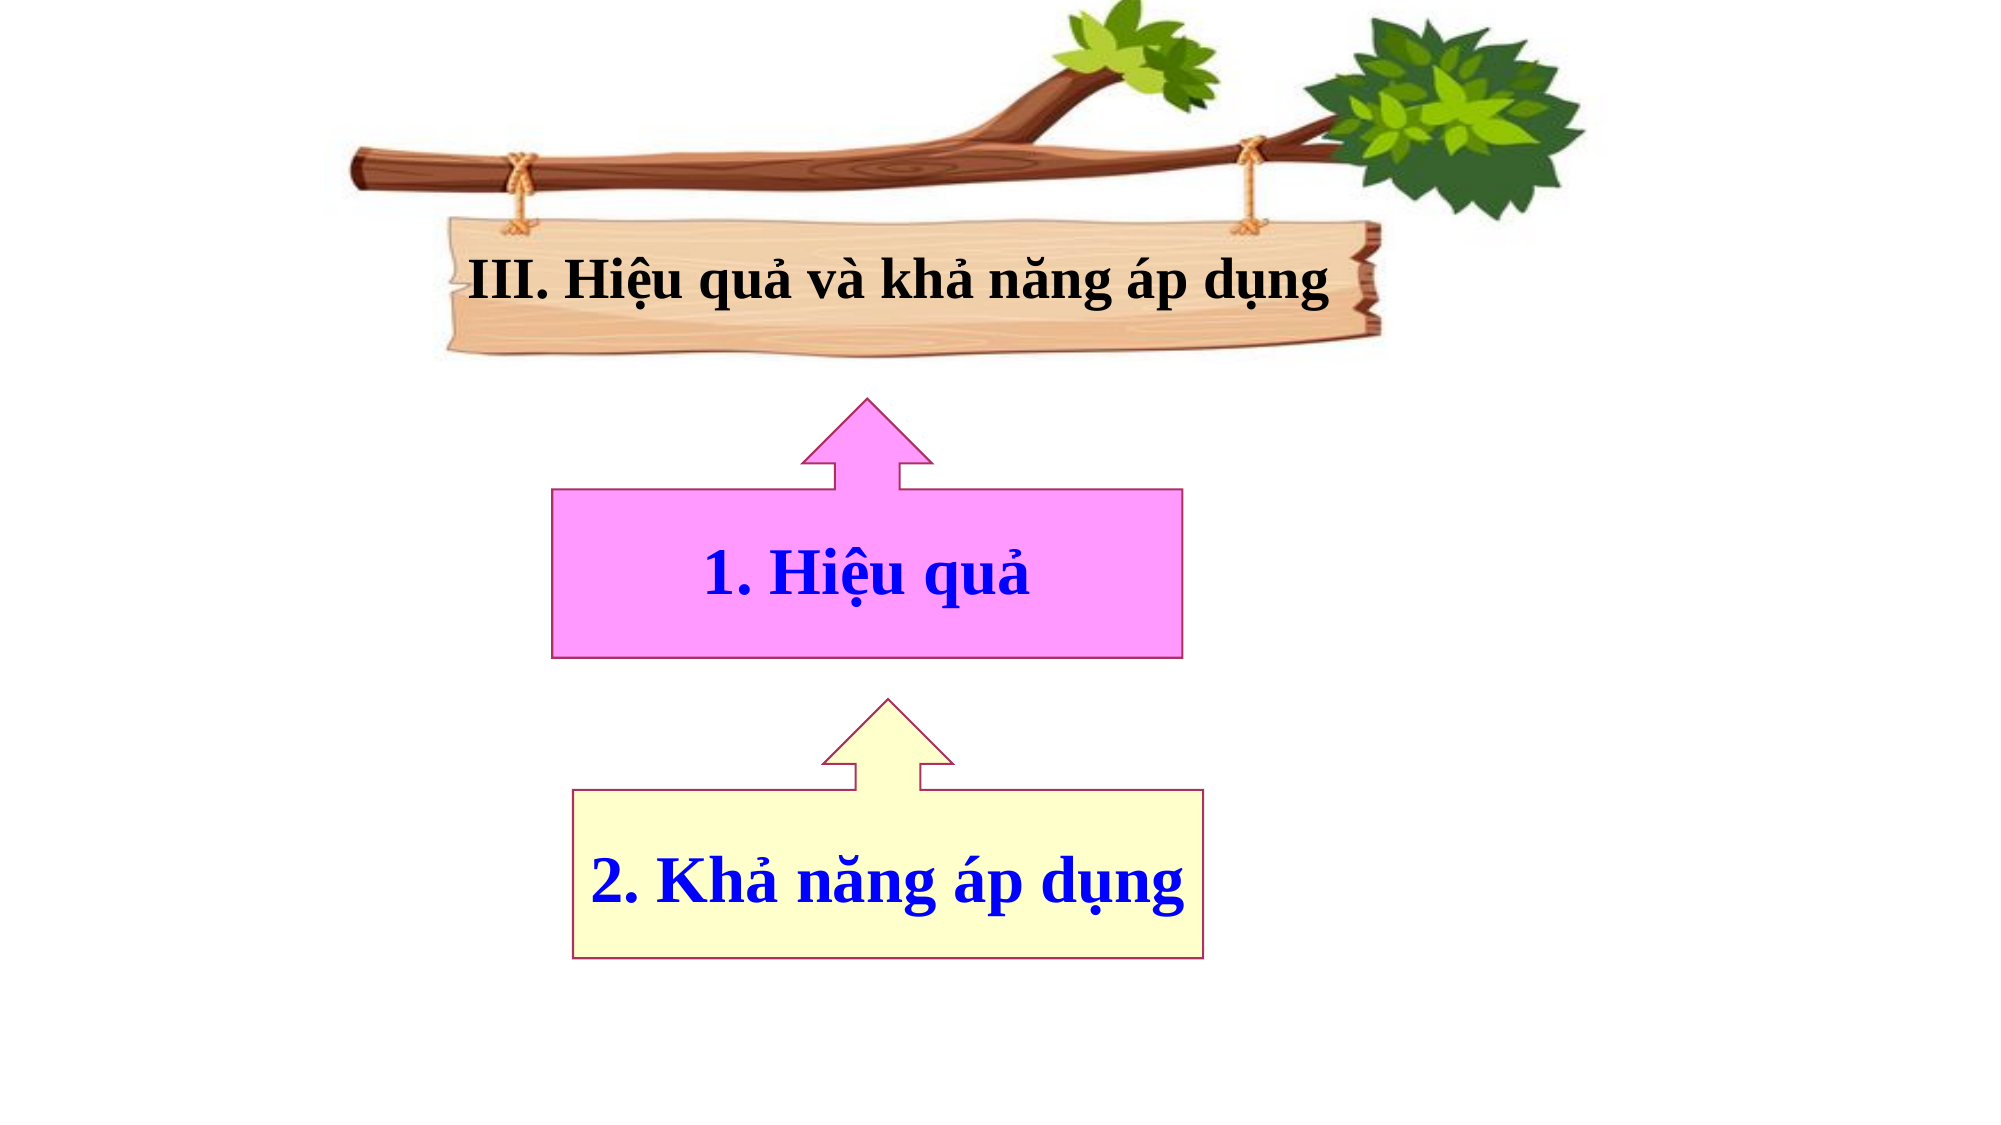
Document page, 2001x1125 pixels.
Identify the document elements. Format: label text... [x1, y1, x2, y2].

text_box 1. Hiệu quả [688, 520, 1047, 616]
picture [324, 0, 1613, 373]
text_box [551, 397, 1184, 659]
text_box 2. Khả năng áp dụng [575, 828, 1201, 924]
text_box [571, 697, 1205, 960]
